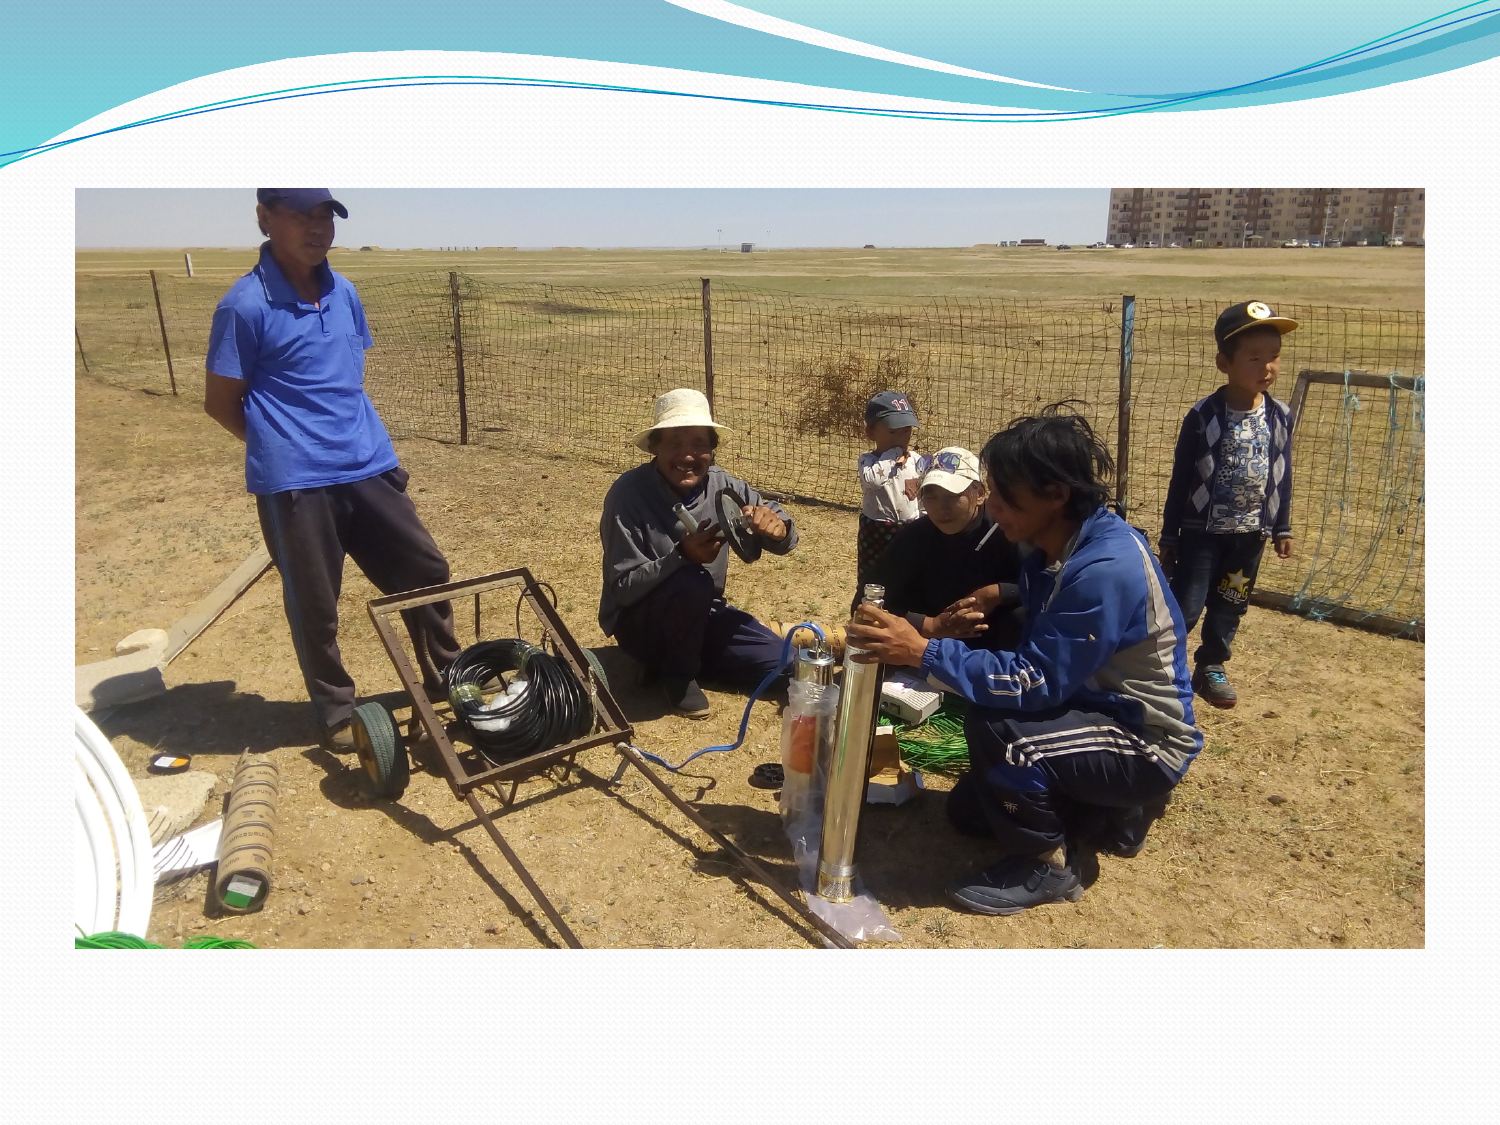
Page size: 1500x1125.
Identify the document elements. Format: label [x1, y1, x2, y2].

list [74, 188, 1426, 949]
